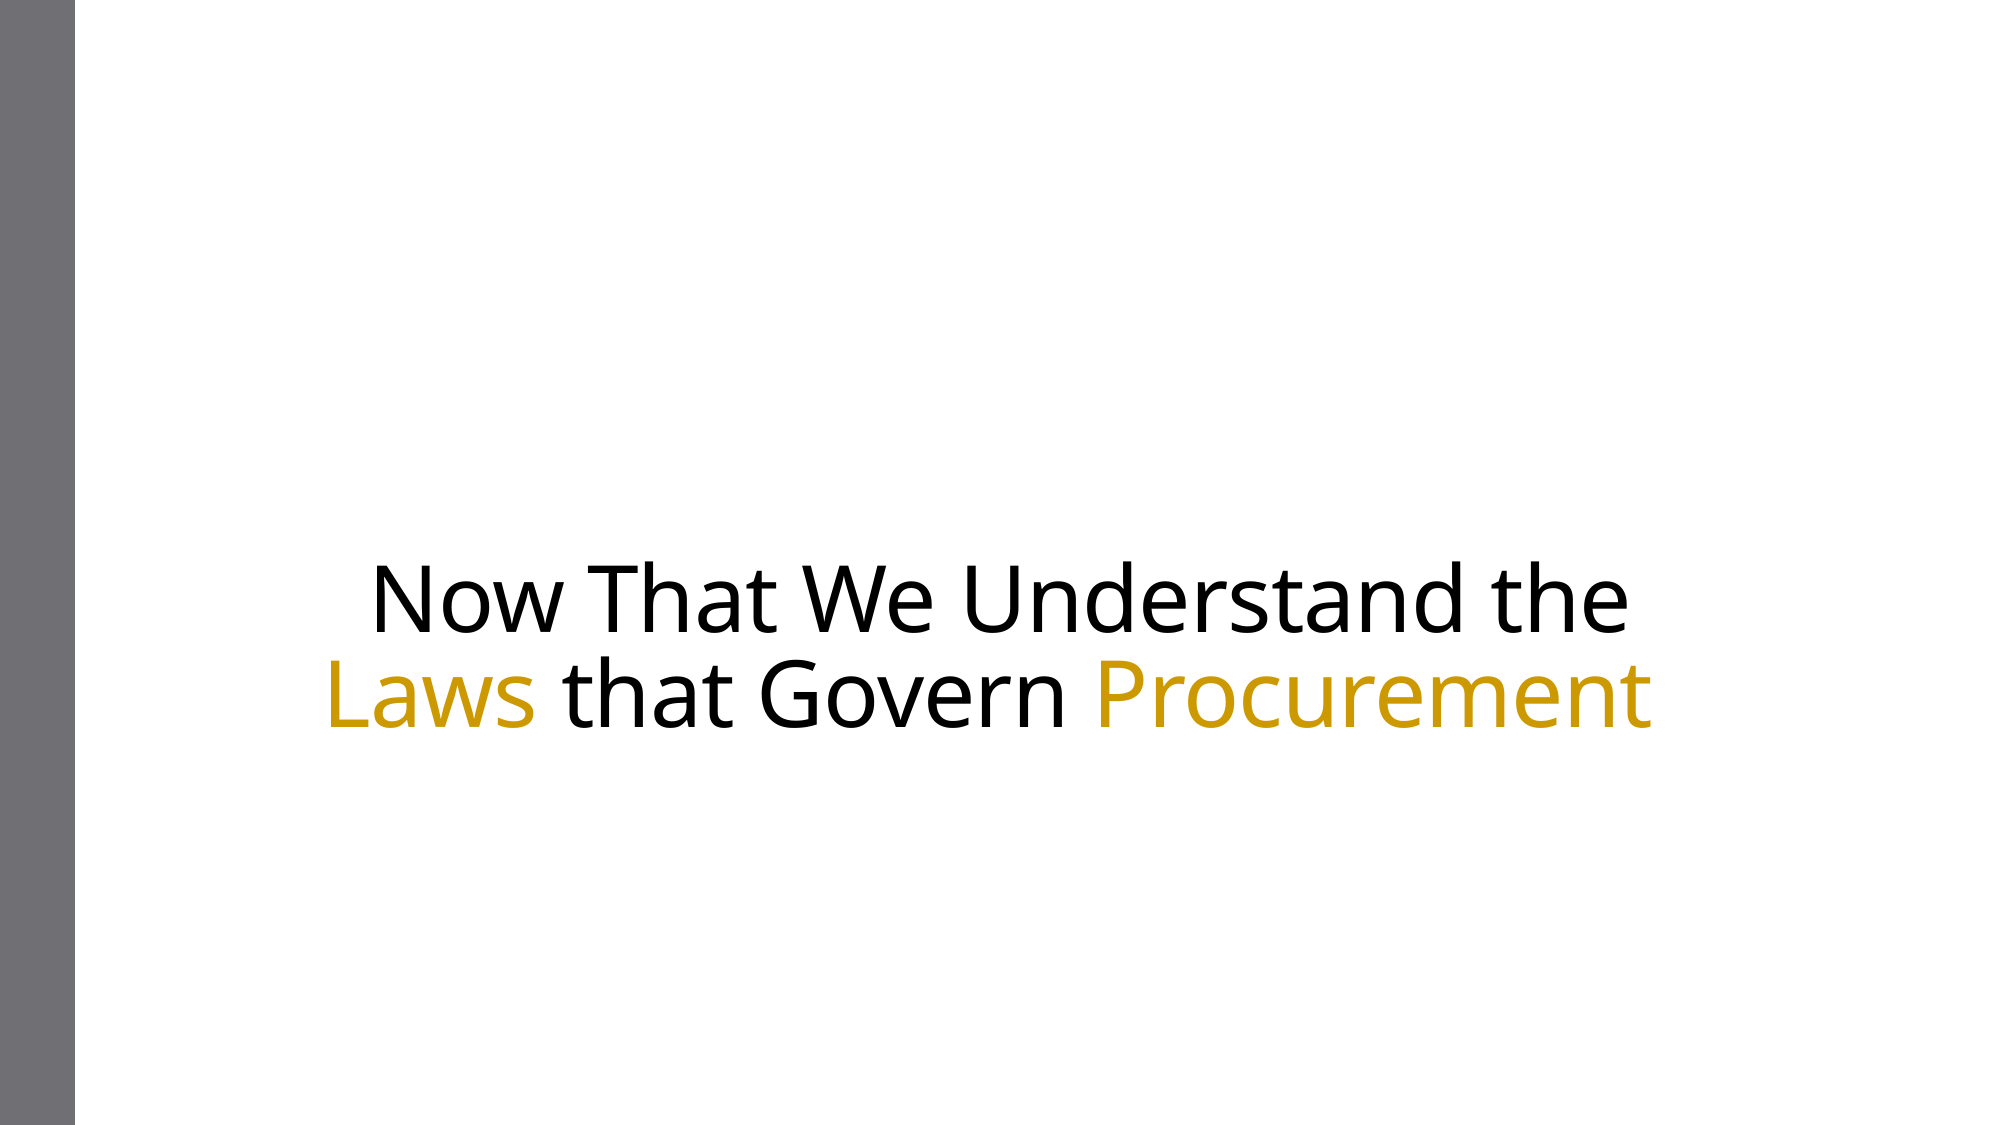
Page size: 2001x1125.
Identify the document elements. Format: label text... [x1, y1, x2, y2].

title Now That We Understand the Laws that Govern Procurement [302, 484, 1698, 755]
